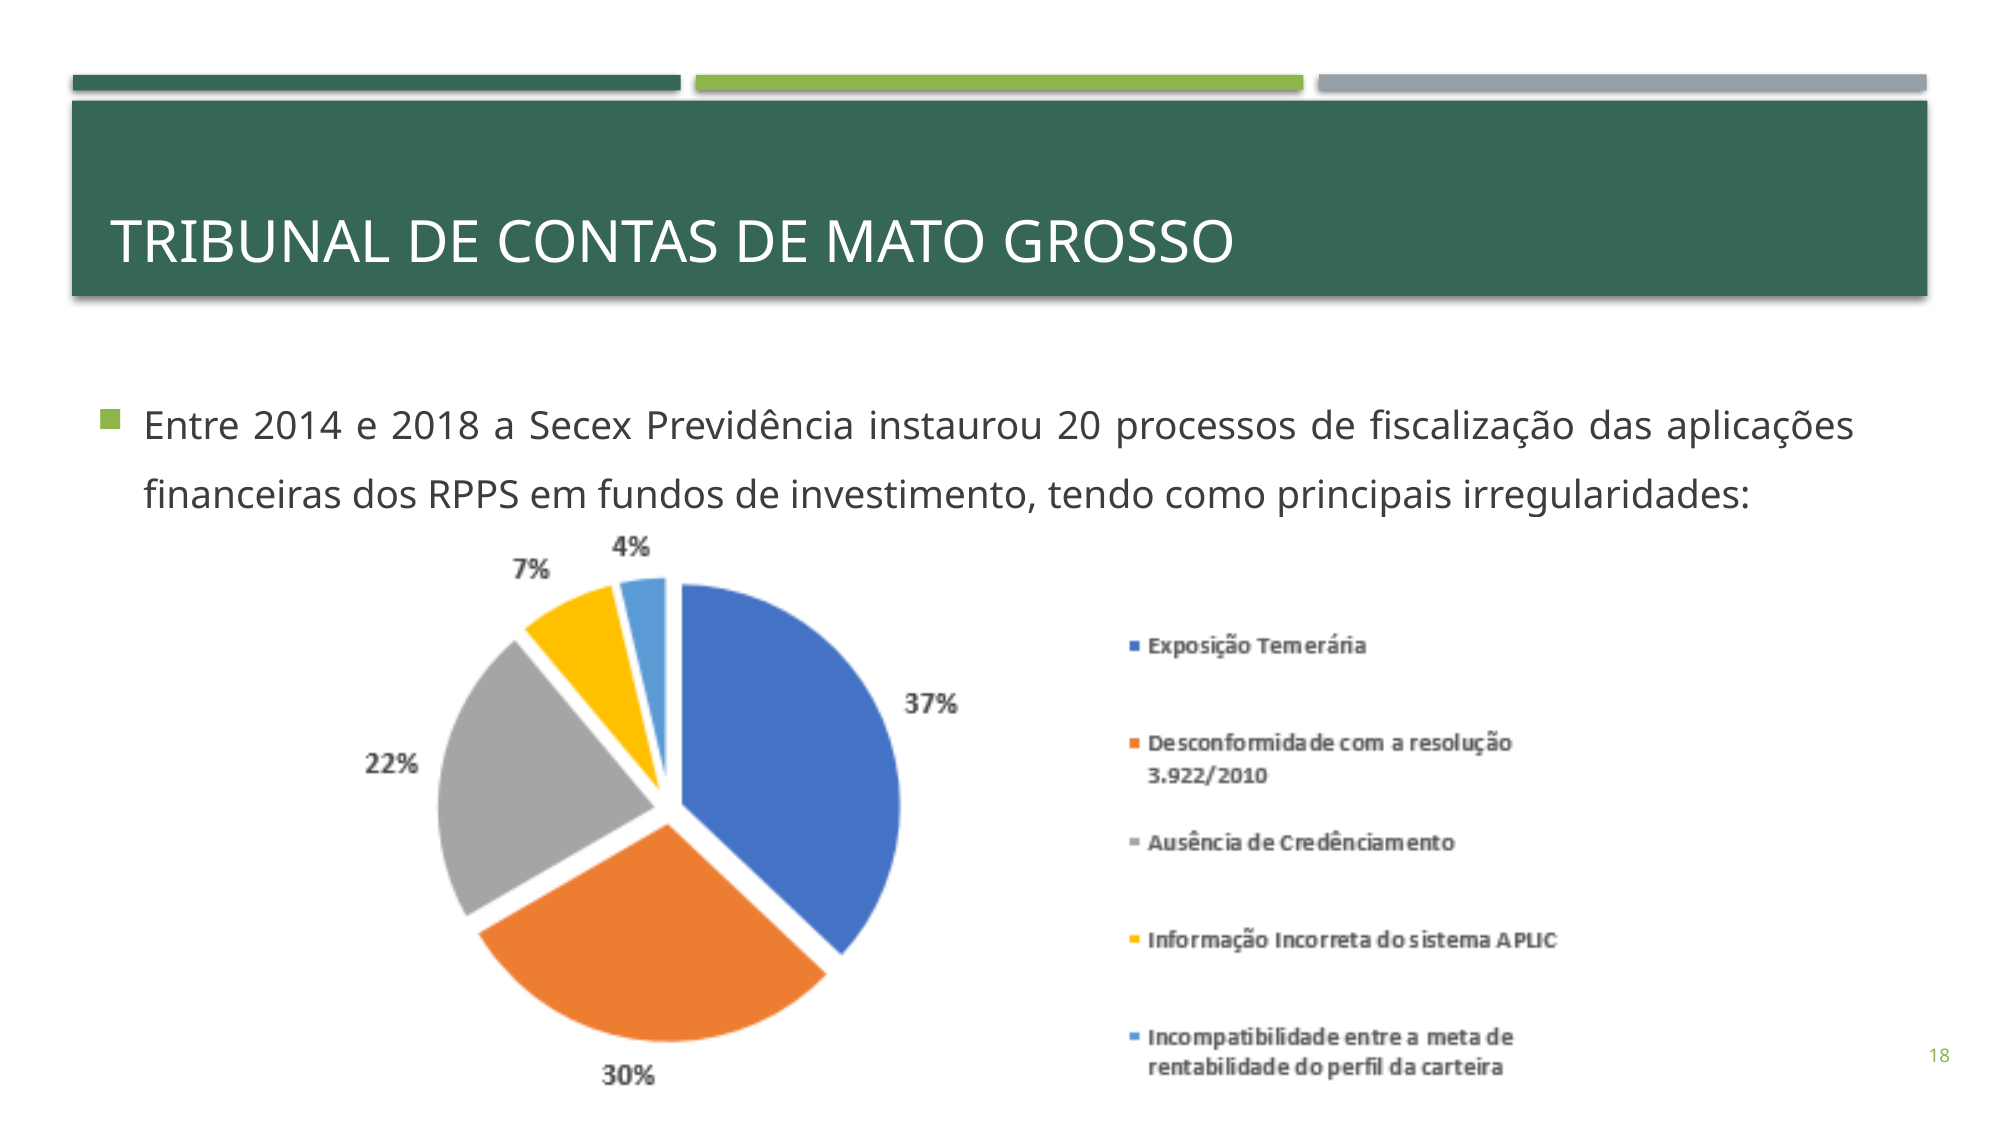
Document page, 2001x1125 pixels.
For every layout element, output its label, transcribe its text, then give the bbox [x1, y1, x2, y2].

list Entre 2014 e 2018 a Secex Previdência instaurou 20 processos de fiscalização das aplicações financeiras dos RPPS em fundos de investimento, tendo como principais irregularidades: [81, 369, 1872, 542]
picture [244, 517, 1574, 1108]
title tribunal de contas de mato grosso [95, 115, 1905, 282]
slide_number 18 [1792, 1027, 1966, 1087]
